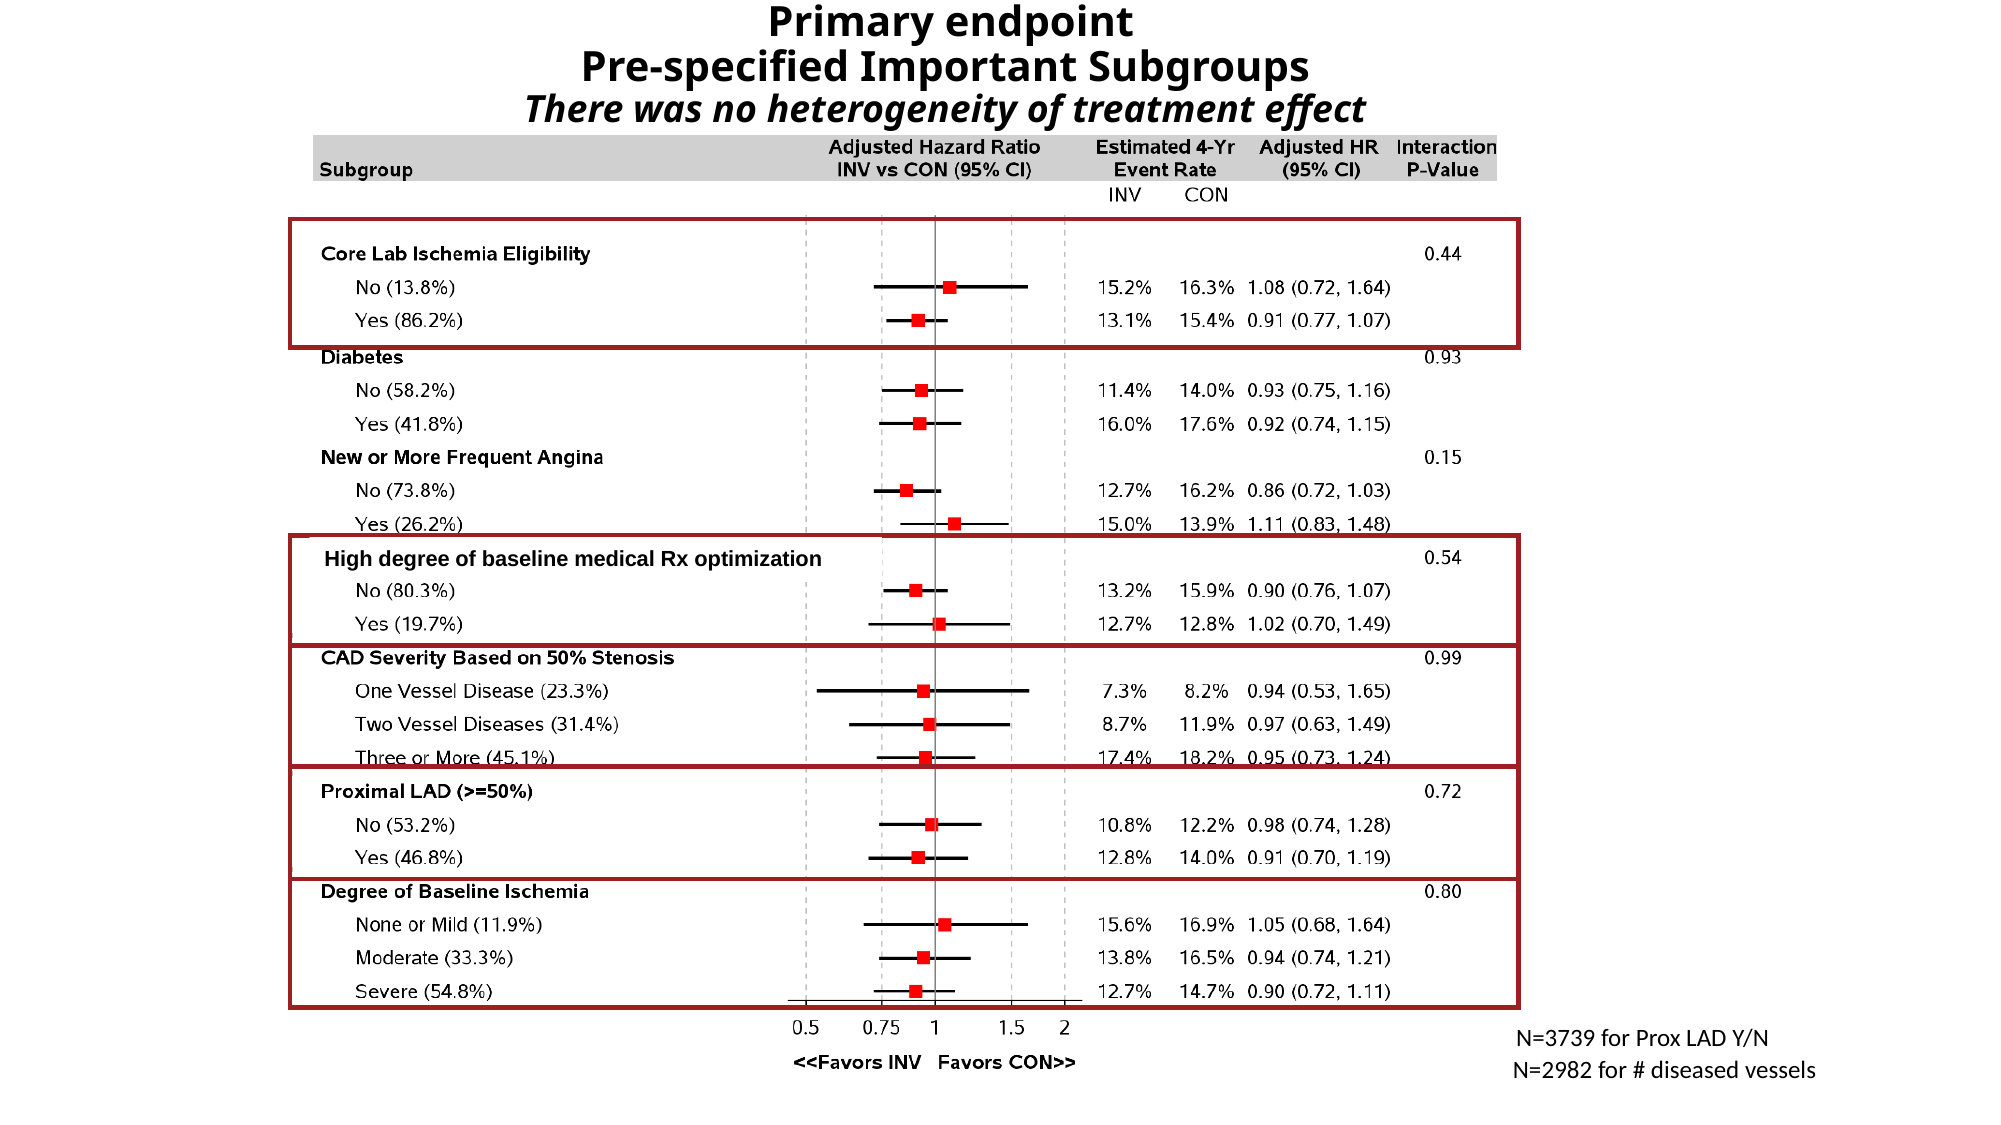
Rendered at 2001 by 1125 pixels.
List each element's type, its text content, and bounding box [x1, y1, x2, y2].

picture [292, 537, 1517, 1006]
picture [292, 220, 1517, 346]
title Primary endpoint Pre-specified Important Subgroups There was no heterogeneity of treatment effect [45, 0, 1857, 168]
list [292, 114, 1517, 220]
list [292, 352, 1517, 537]
text_box N=2982 for # diseased vessels [1521, 1046, 1999, 1092]
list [292, 1012, 1517, 1094]
text_box N=3739 for Prox LAD Y/N [1521, 1013, 1785, 1046]
